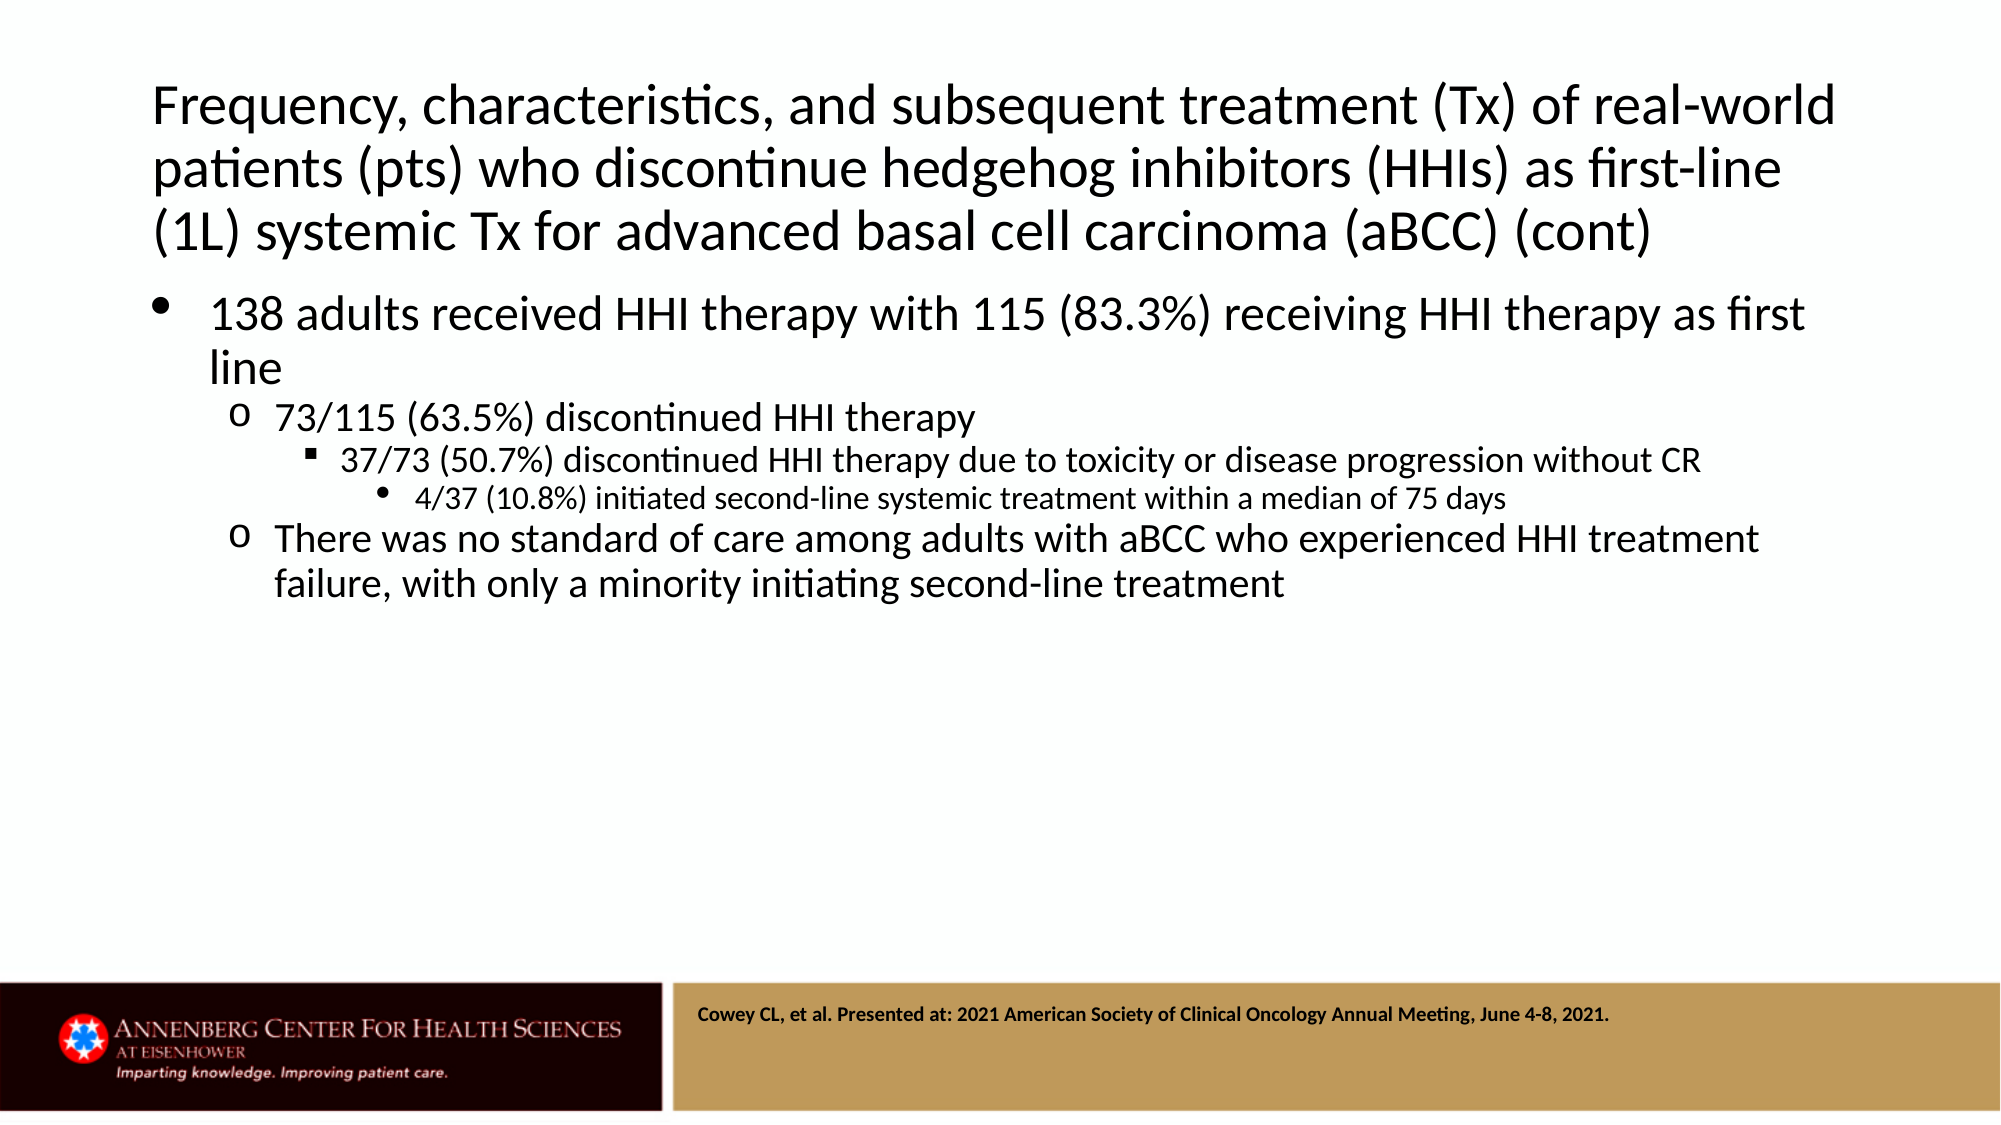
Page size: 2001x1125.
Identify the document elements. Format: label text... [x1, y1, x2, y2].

title Frequency, characteristics, and subsequent treatment (Tx) of real-world patients (pts) who discontinue hedgehog inhibitors (HHIs) as first-line (1L) systemic Tx for advanced basal cell carcinoma (aBCC) (cont) [137, 59, 1863, 278]
picture [0, 0, 2001, 1125]
text_box Cowey CL, et al. Presented at: 2021 American Society of Clinical Oncology Annual Meeting, June 4-8, 2021. [683, 993, 1625, 1033]
list 138 adults received HHI therapy with 115 (83.3%) receiving HHI therapy as first line 73/115 (63.5%) discontinued HHI therapy 37/73 (50.7%) discontinued HHI therapy due to toxicity or disease progression without CR 4/37 (10.8%) initiated second-line systemic treatment within a median of 75 days There was no standard of care among adults with aBCC who experienced HHI treatment failure, with only a minority initiating second-line treatment [137, 279, 1878, 958]
